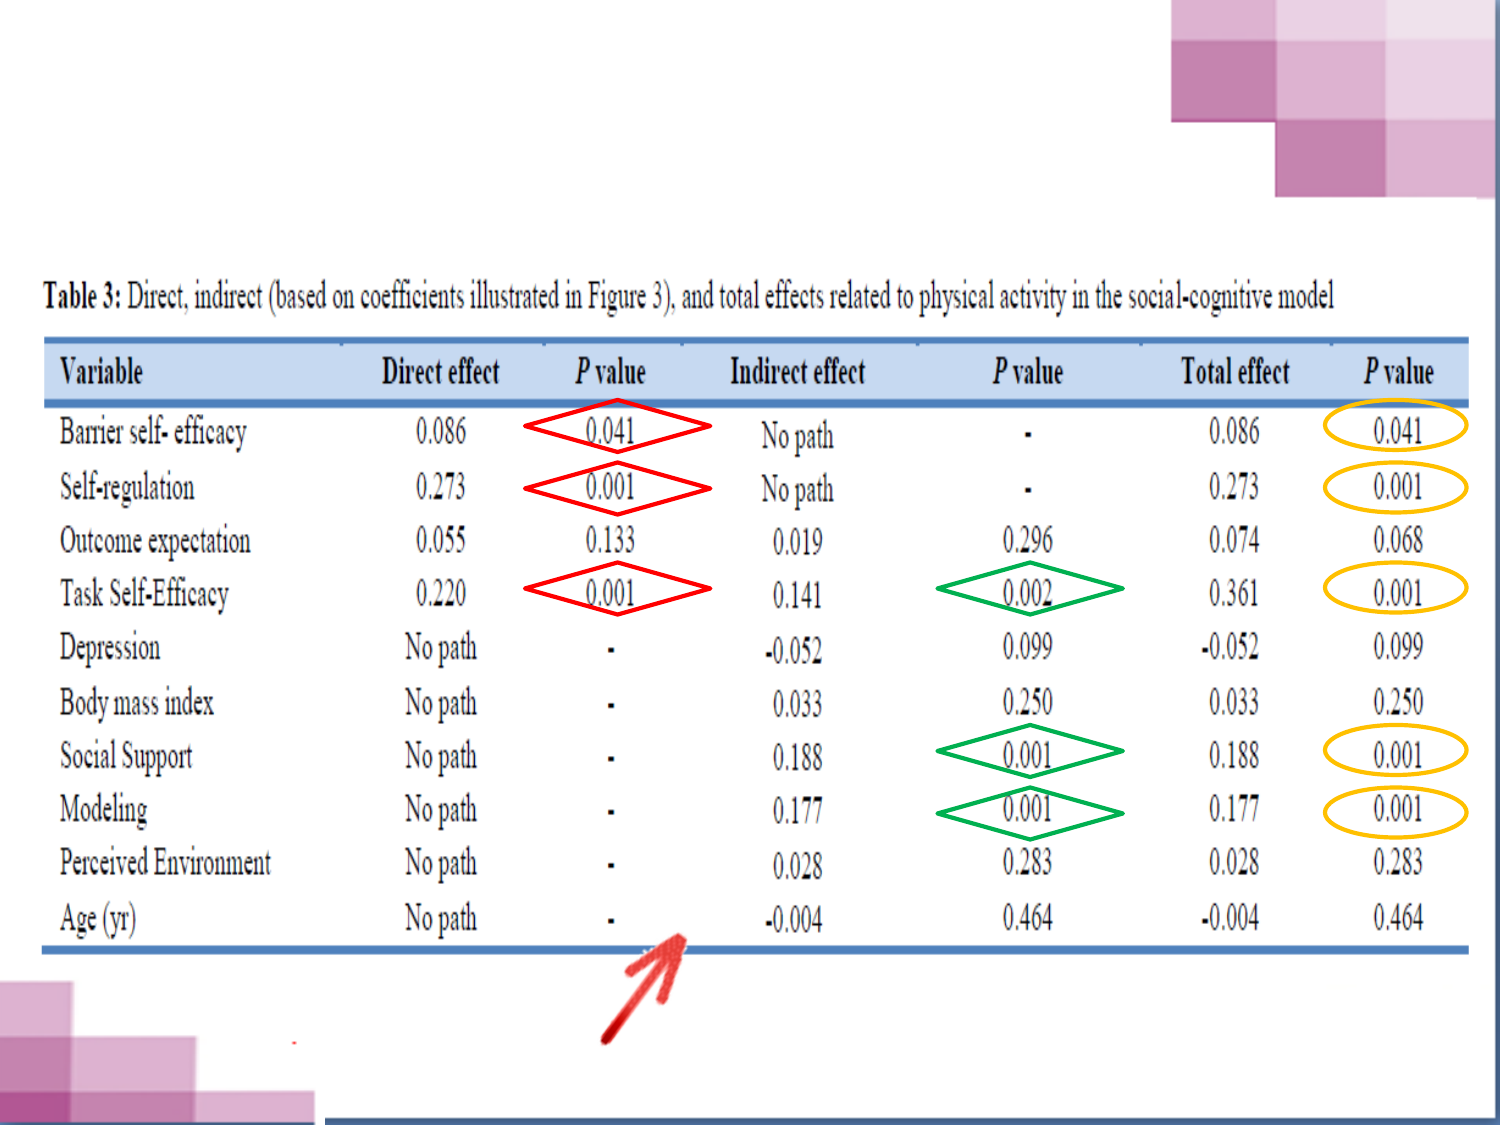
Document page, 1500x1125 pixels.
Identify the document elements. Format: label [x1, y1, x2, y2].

list [37, 262, 1476, 976]
picture [0, 0, 1500, 1125]
